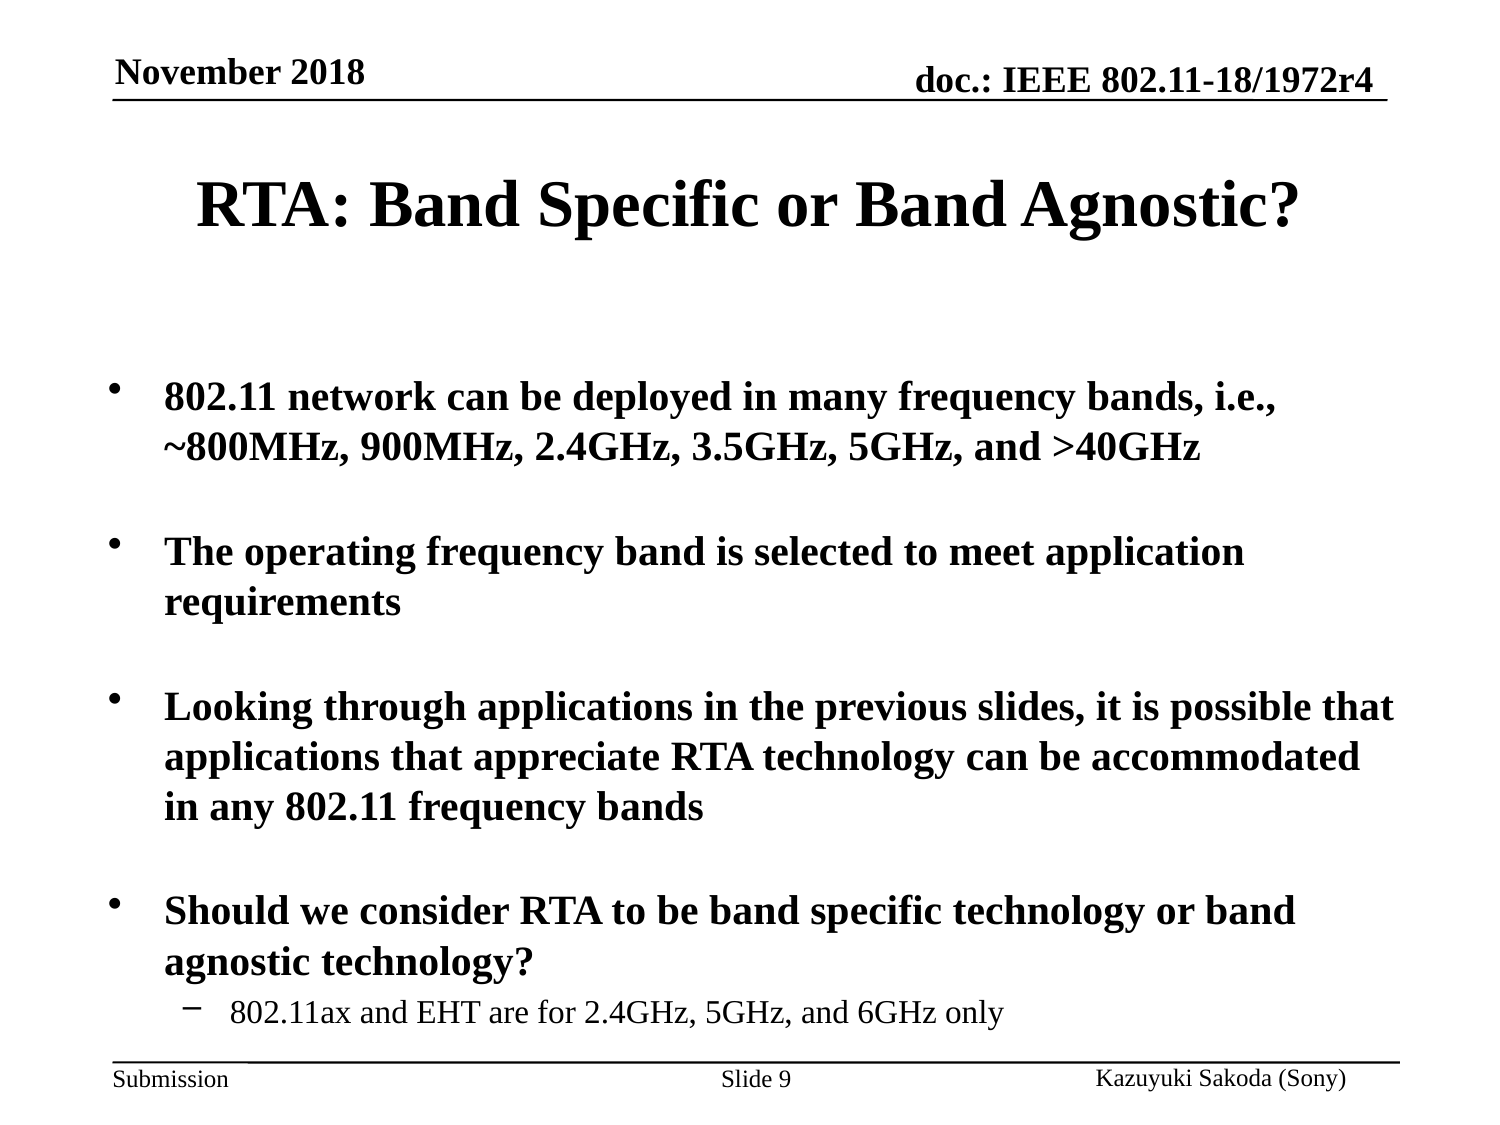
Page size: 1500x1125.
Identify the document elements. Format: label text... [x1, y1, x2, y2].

title RTA: Band Specific or Band Agnostic? [112, 112, 1388, 288]
text_box 802.11 network can be deployed in many frequency bands, i.e., ~800MHz, 900MHz, 2.4GHz, 3.5GHz, 5GHz, and >40GHz The operating frequency band is selected to meet application requirements Looking through applications in the previous slides, it is possible that applications that appreciate RTA technology can be accommodated in any 802.11 frequency bands Should we consider RTA to be band specific technology or band agnostic technology? 802.11ax and EHT are for 2.4GHz, 5GHz, and 6GHz only [92, 302, 1420, 944]
slide_number Slide 9 [712, 1062, 800, 1093]
